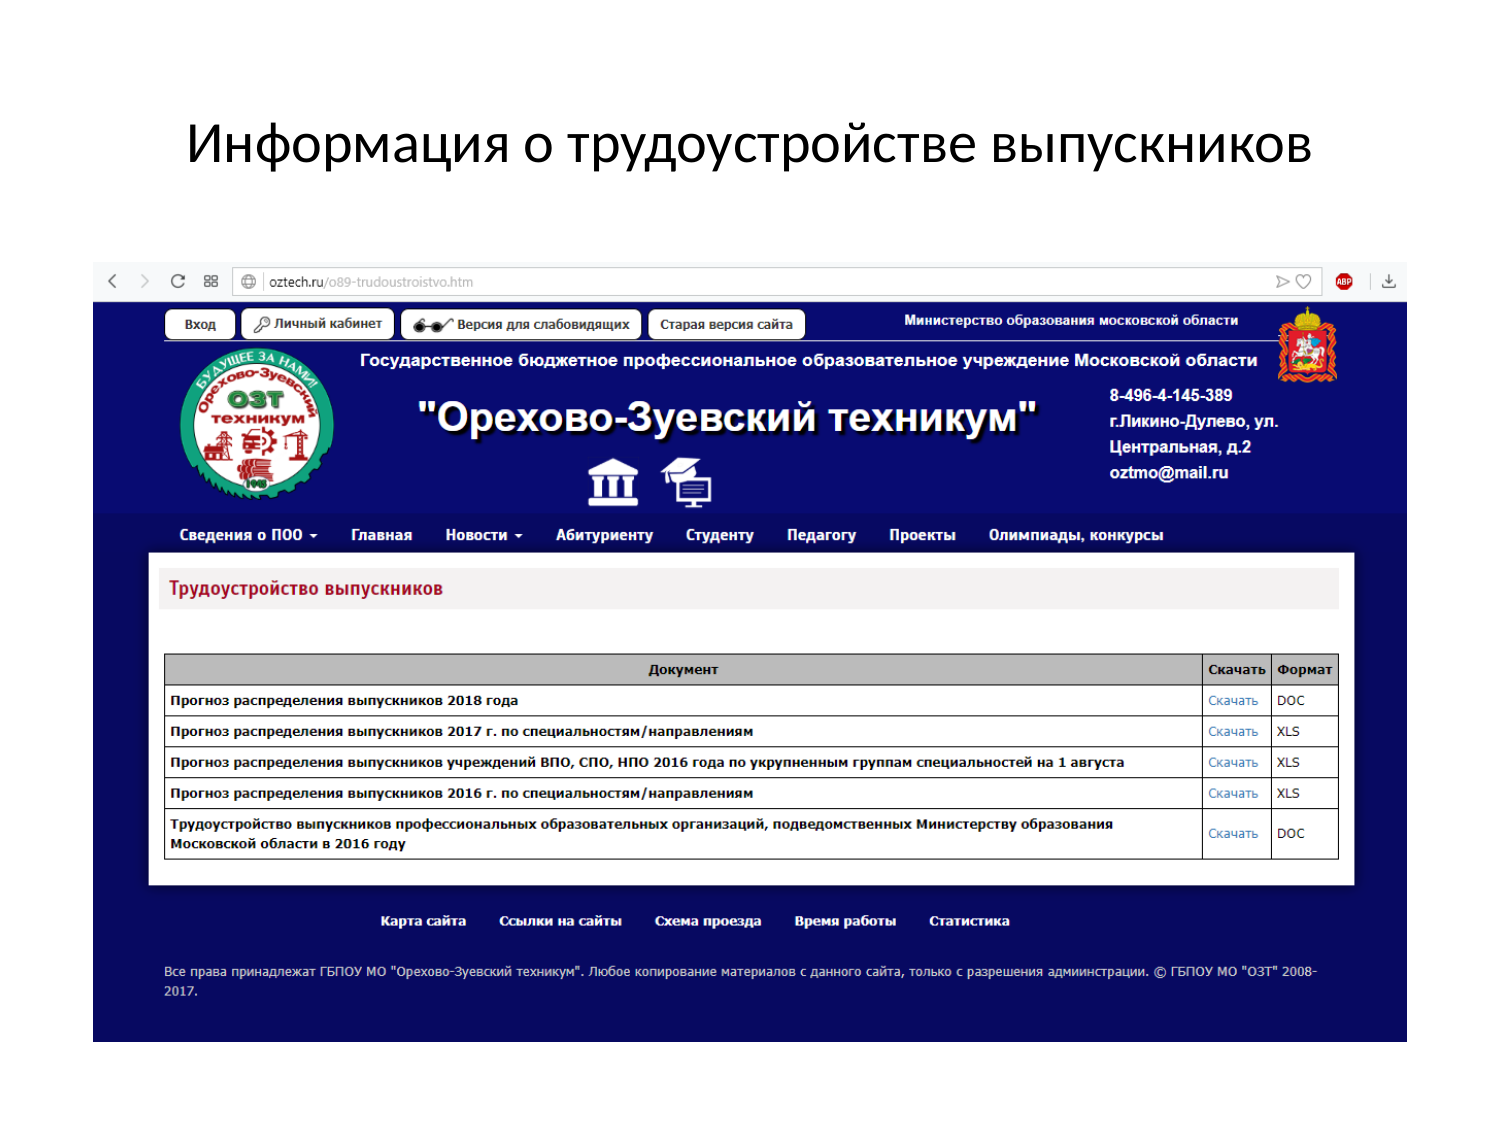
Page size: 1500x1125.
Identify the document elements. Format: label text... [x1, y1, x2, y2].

title Информация о трудоустройстве выпускников [75, 45, 1425, 233]
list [93, 262, 1407, 1043]
